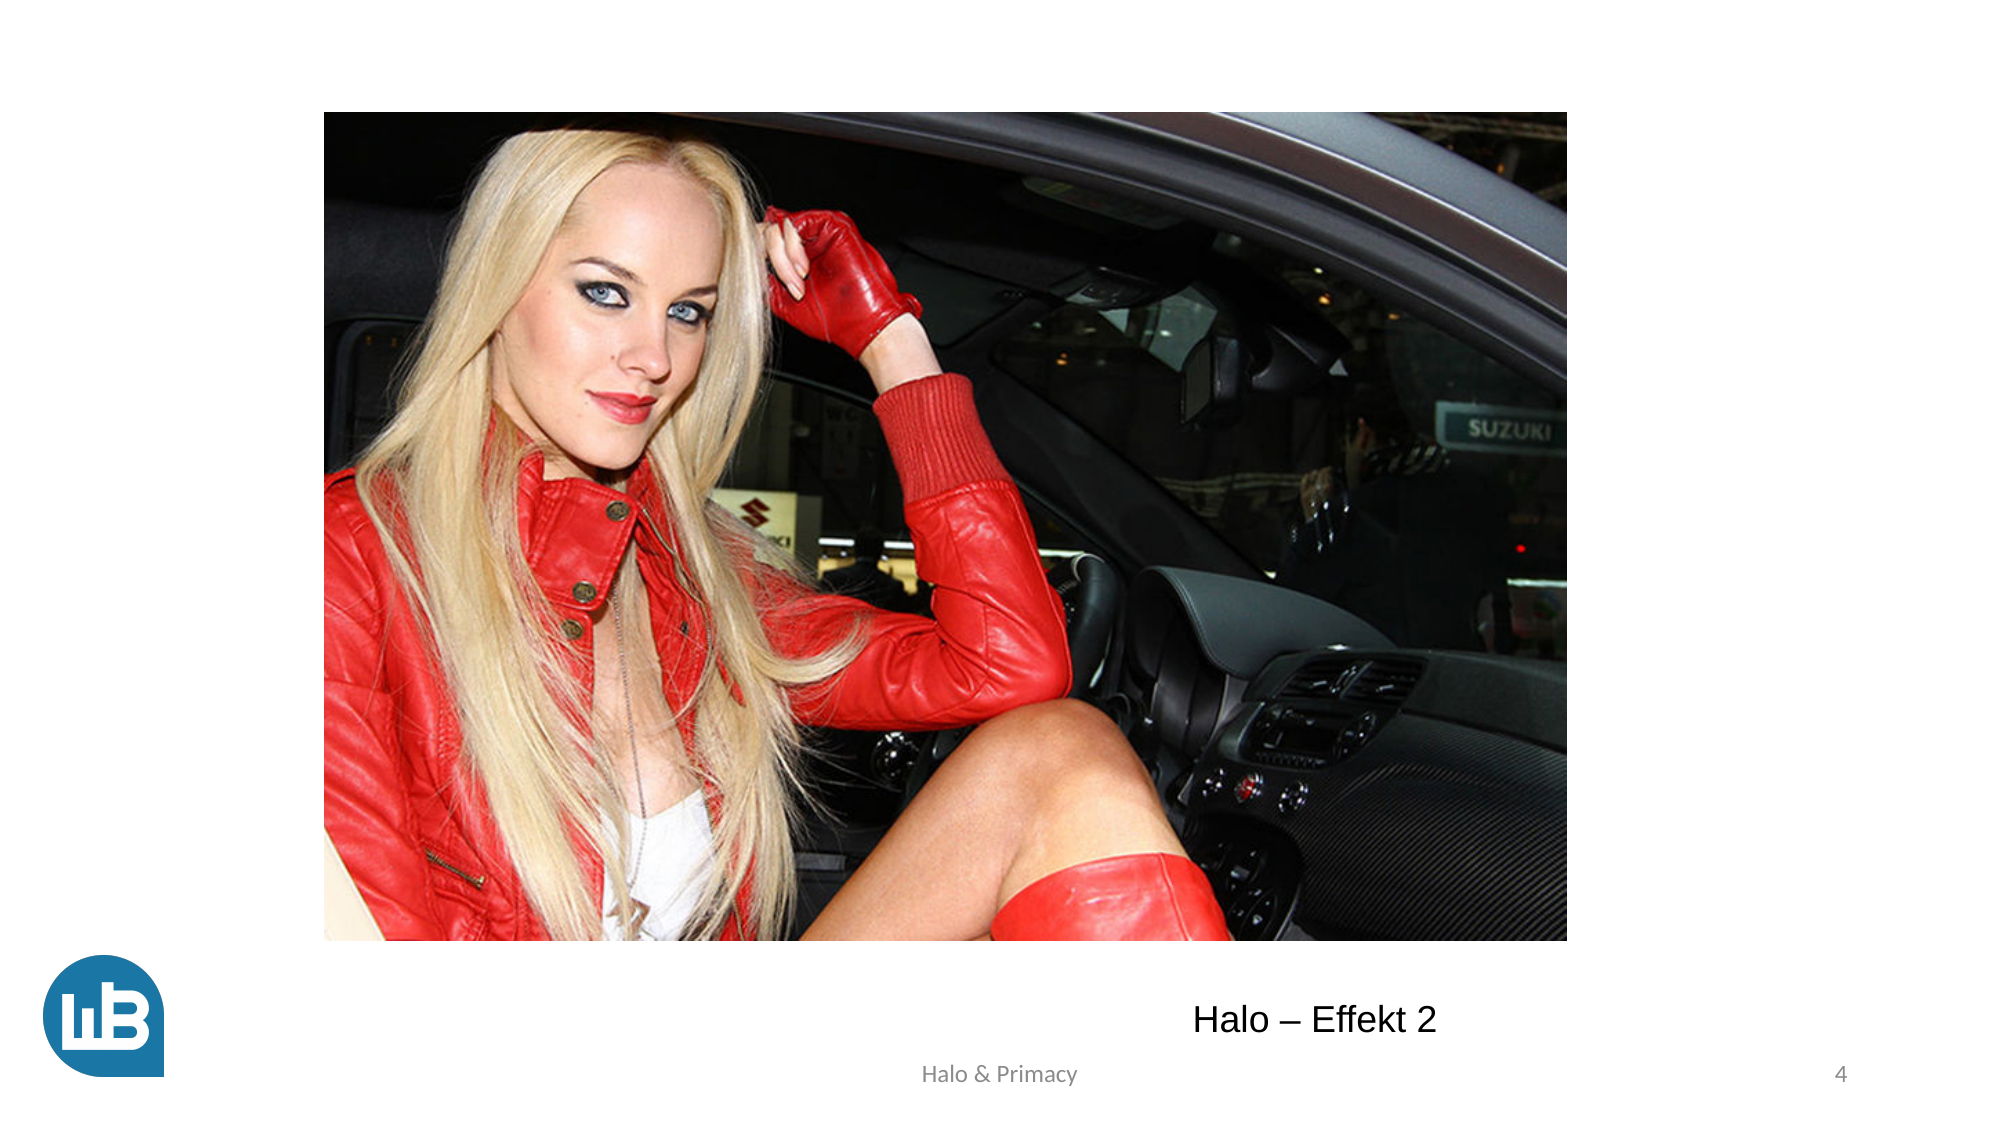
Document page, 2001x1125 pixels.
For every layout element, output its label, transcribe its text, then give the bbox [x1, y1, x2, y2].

footer Halo & Primacy [662, 1042, 1338, 1103]
picture [324, 112, 1567, 941]
text_box Halo – Effekt 2 [1177, 987, 1566, 1048]
slide_number 4 [1412, 1042, 1863, 1103]
picture [42, 955, 164, 1077]
